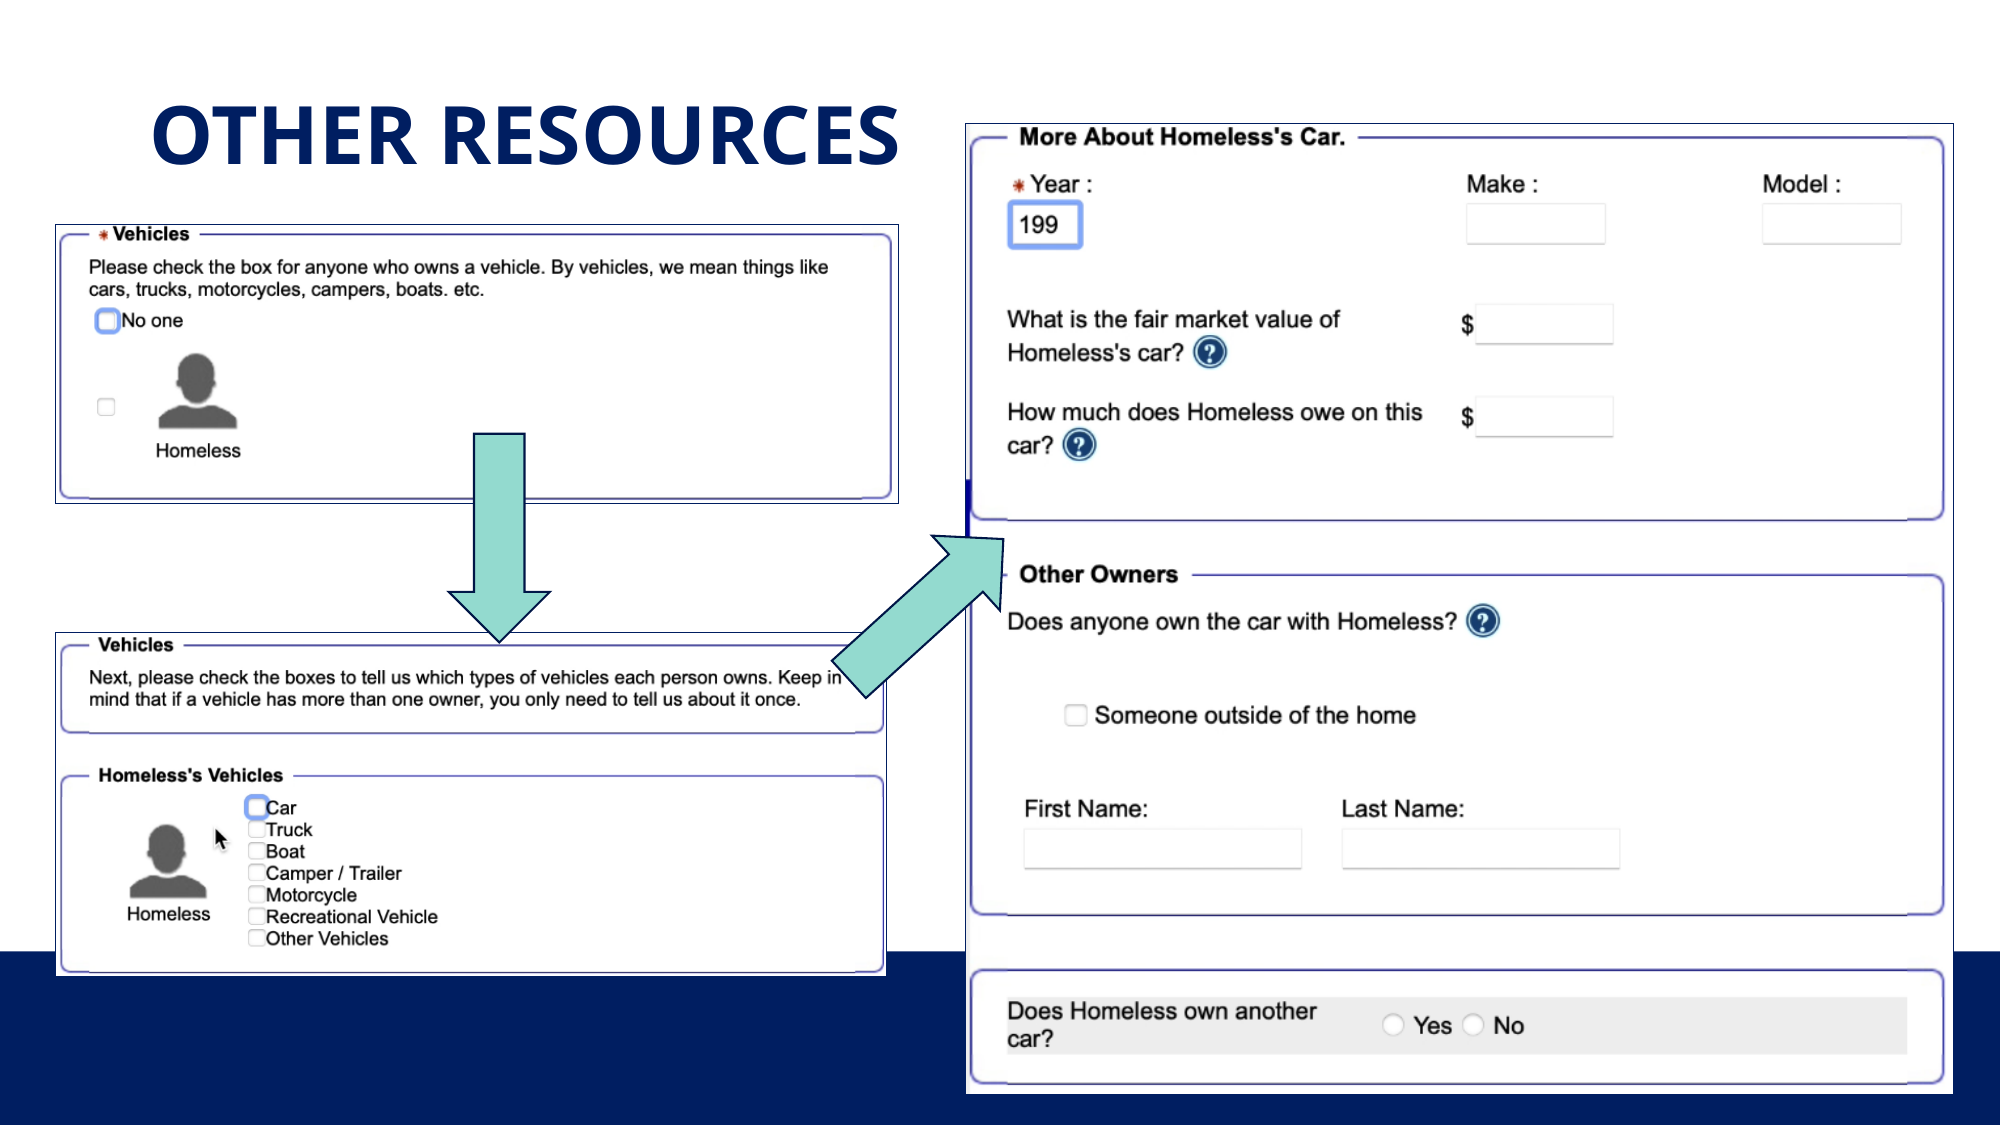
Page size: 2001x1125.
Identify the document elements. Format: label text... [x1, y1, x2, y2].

picture [55, 632, 887, 977]
text_box [446, 504, 553, 632]
picture [965, 123, 1954, 1095]
text_box [861, 534, 965, 681]
title Other Resources [134, 87, 1320, 190]
picture [55, 224, 899, 504]
